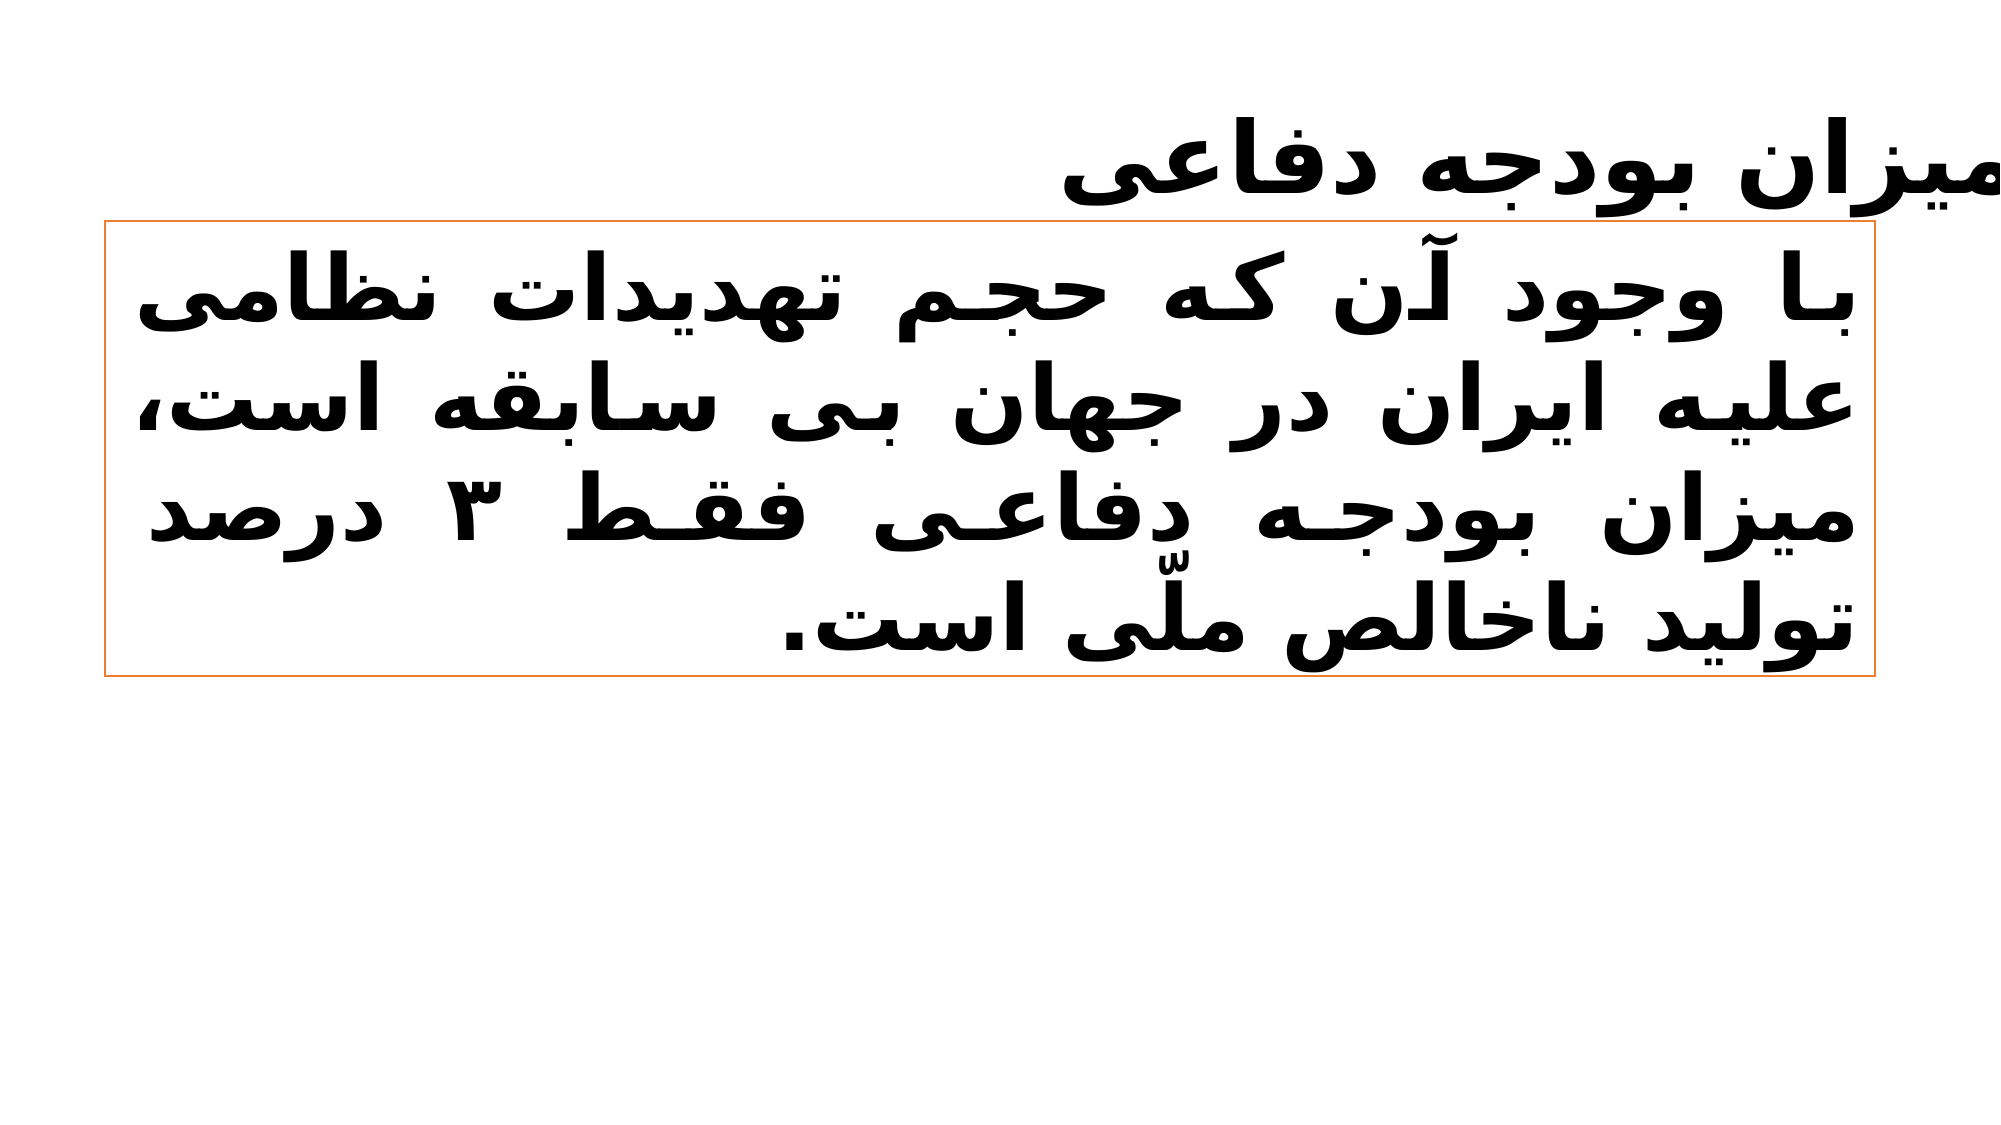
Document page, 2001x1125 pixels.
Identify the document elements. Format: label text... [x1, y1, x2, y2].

text_box با وجود آن که حجم تهدیدات نظامی علیه ایران در جهان بی سابقه است، میزان بودجه دفاعی فقط ۳ درصد تولید ناخالص ملّی است. [104, 220, 1876, 677]
text_box میزان بودجه دفاعی [1009, 86, 2000, 221]
